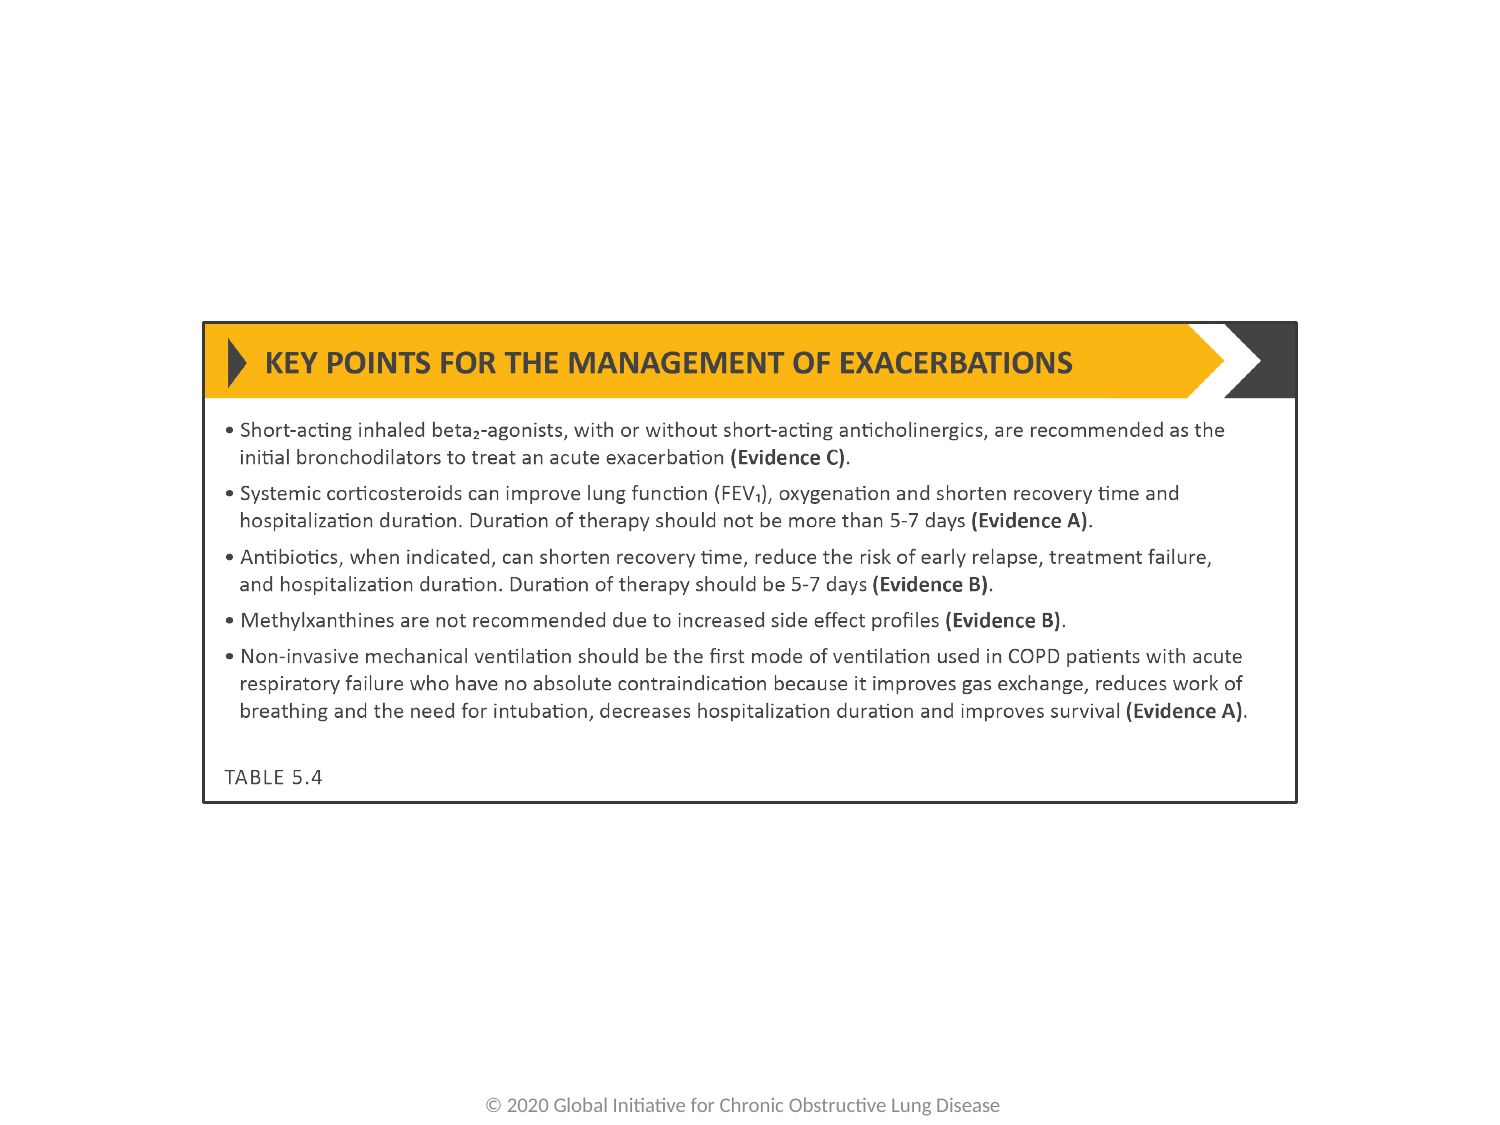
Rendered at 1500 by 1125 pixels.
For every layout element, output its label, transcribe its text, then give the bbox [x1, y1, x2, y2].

picture [204, 324, 1296, 801]
footer © 2020 Global Initiative for Chronic Obstructive Lung Disease [239, 1074, 1247, 1125]
